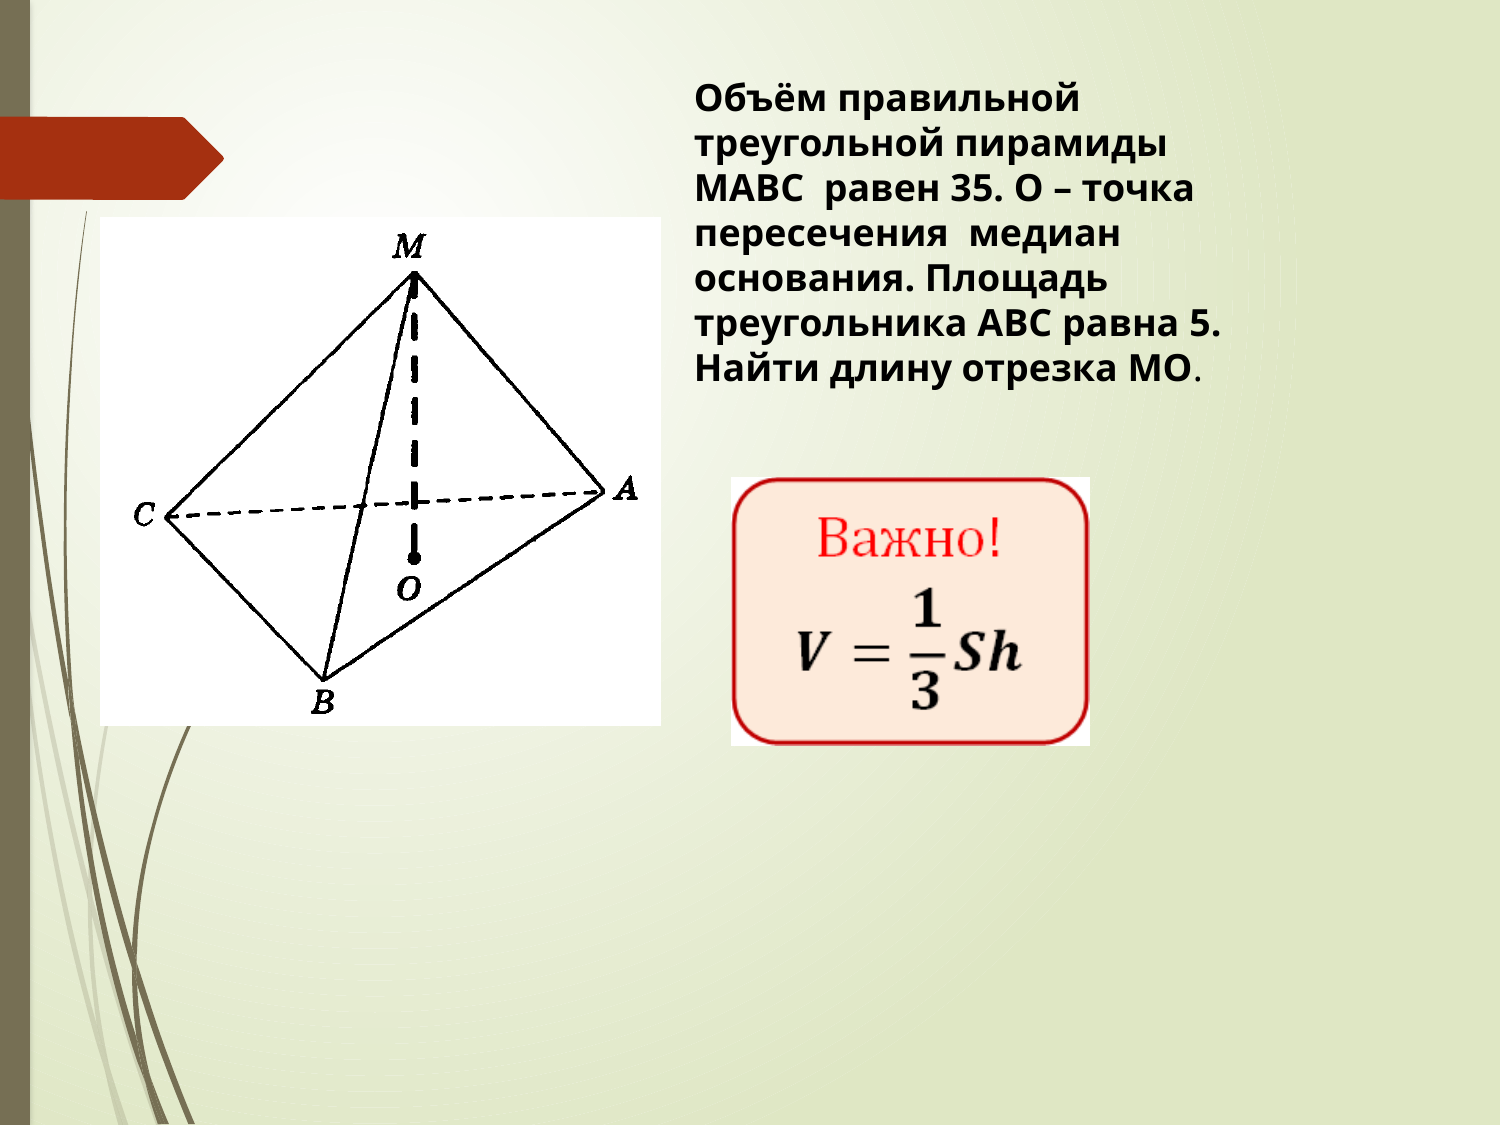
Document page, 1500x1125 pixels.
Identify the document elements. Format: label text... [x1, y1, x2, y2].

picture [731, 477, 1090, 747]
text_box Объём правильной треугольной пирамиды МАВС равен 35. О – точка пересечения медиан основания. Площадь треугольника АВС равна 5. Найти длину отрезка МО. [679, 66, 1270, 397]
picture [100, 217, 661, 726]
